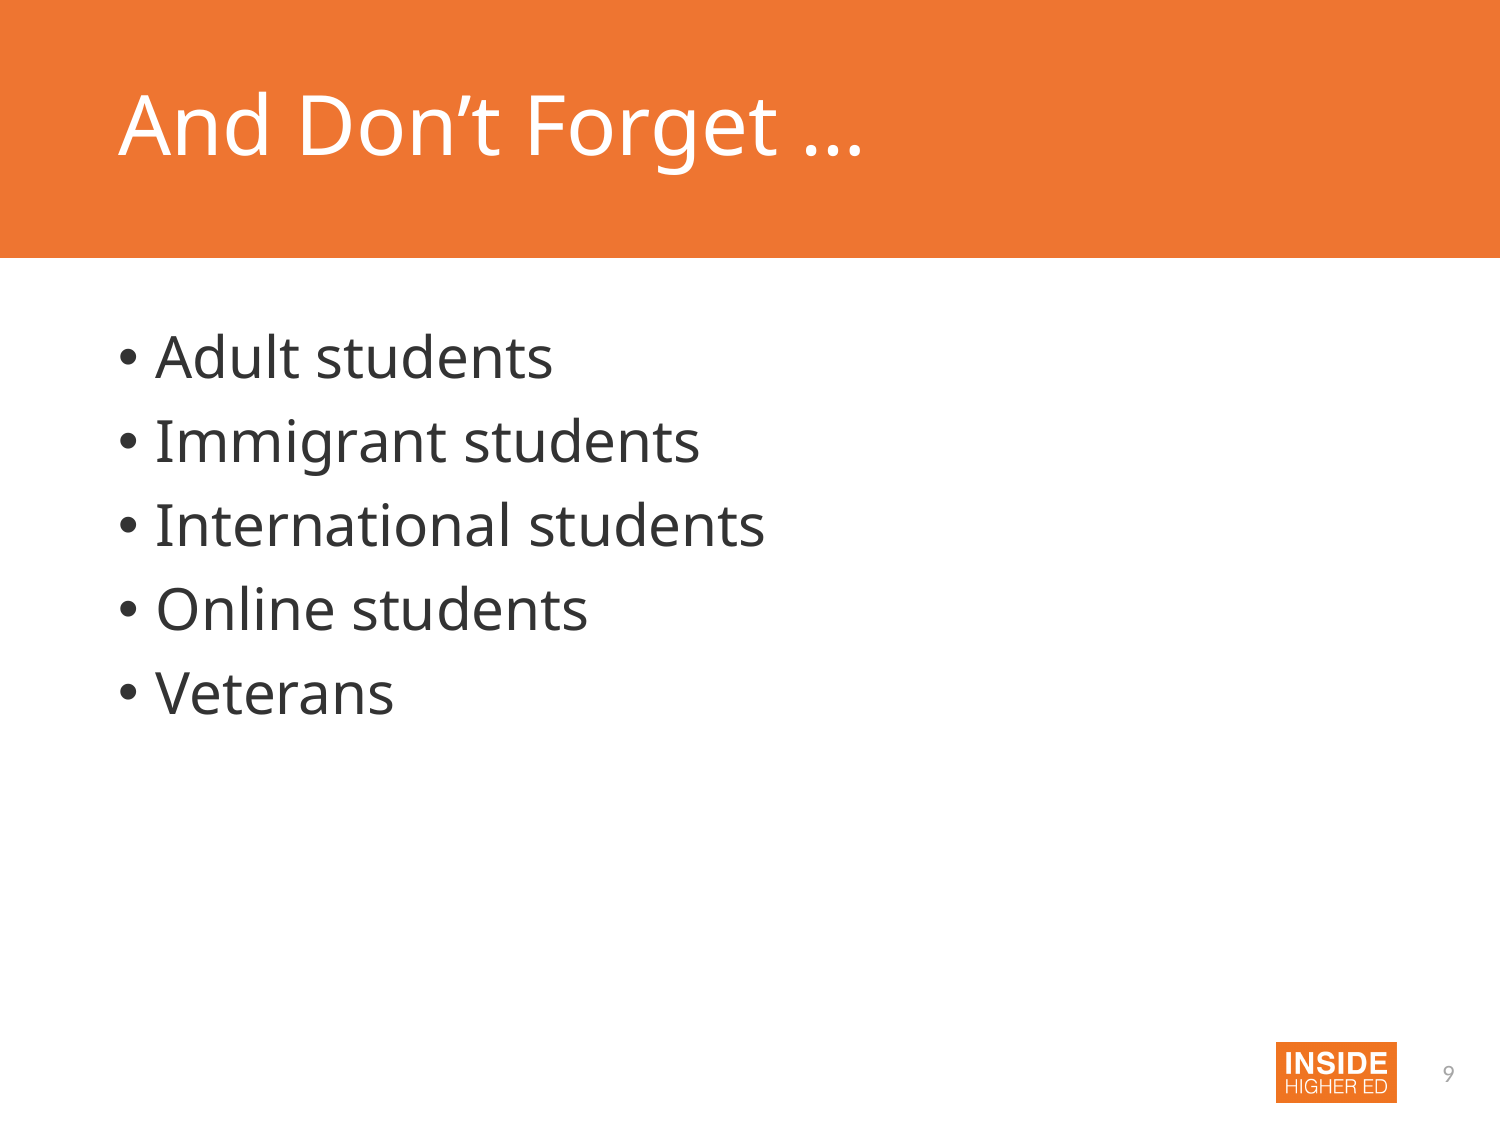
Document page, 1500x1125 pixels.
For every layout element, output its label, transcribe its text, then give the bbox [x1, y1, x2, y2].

picture [1276, 1042, 1397, 1103]
list Adult students Immigrant students International students Online students Veterans [103, 321, 1397, 992]
title And Don’t Forget … [103, 0, 1397, 256]
